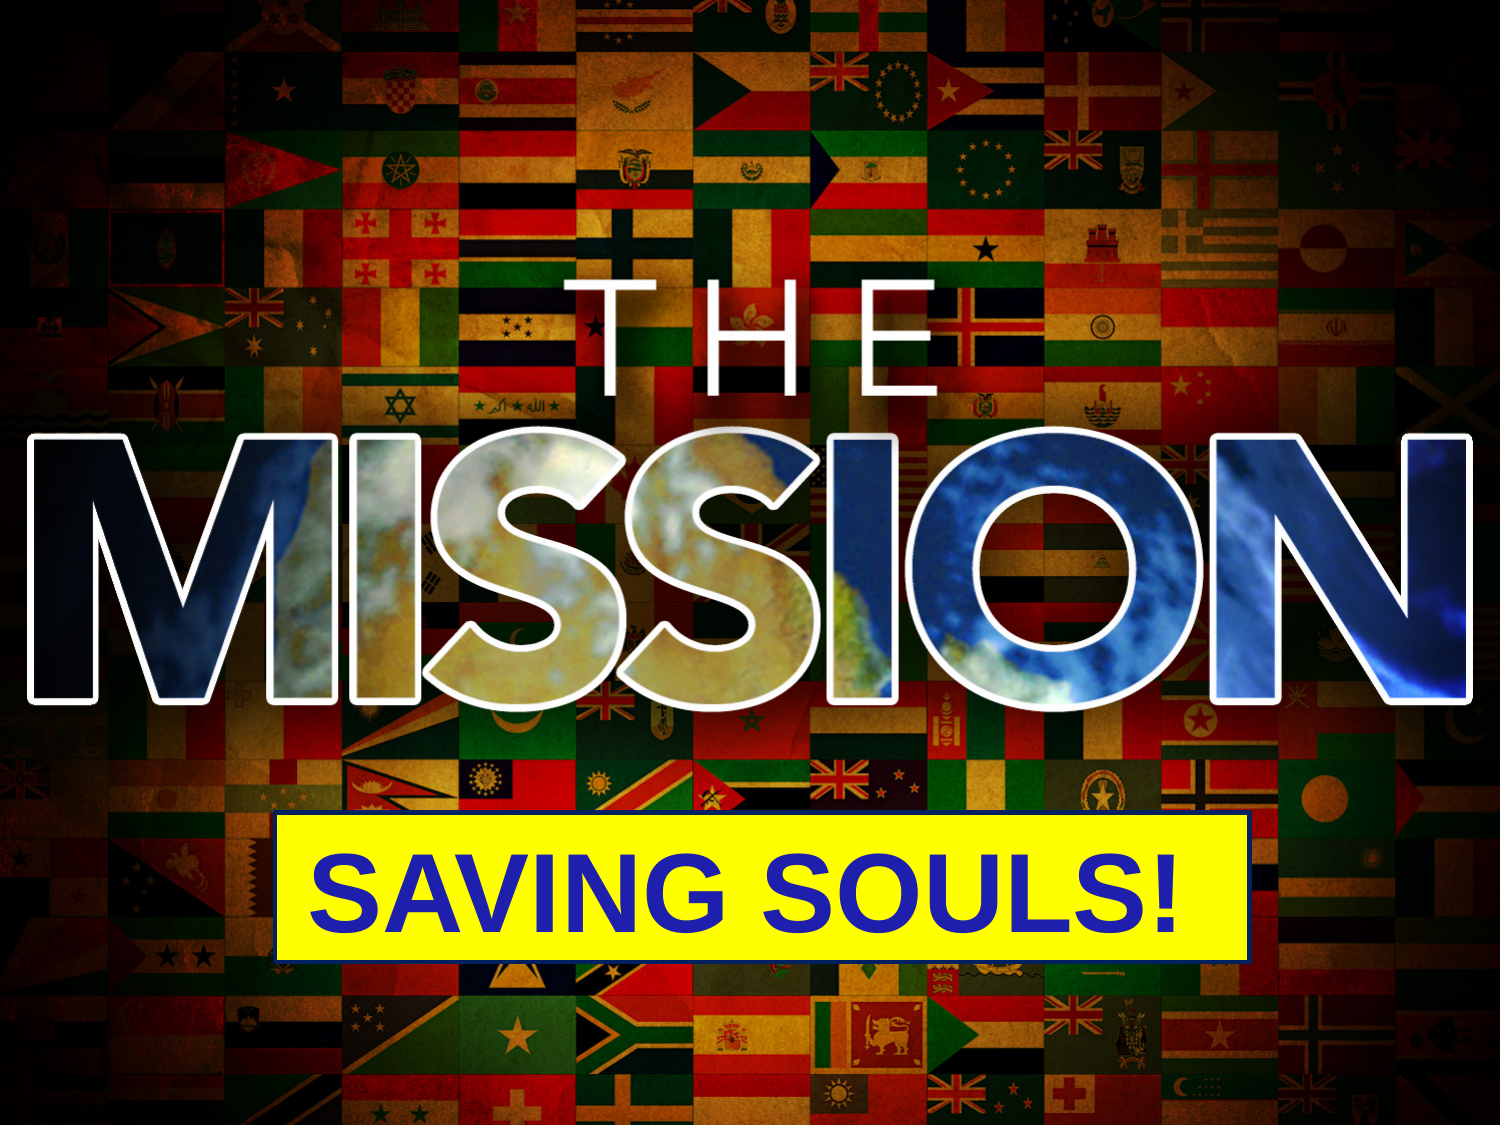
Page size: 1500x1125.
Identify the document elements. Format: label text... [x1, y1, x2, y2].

text_box SAVING SOULS! [274, 812, 1250, 963]
picture [0, 0, 1500, 1125]
